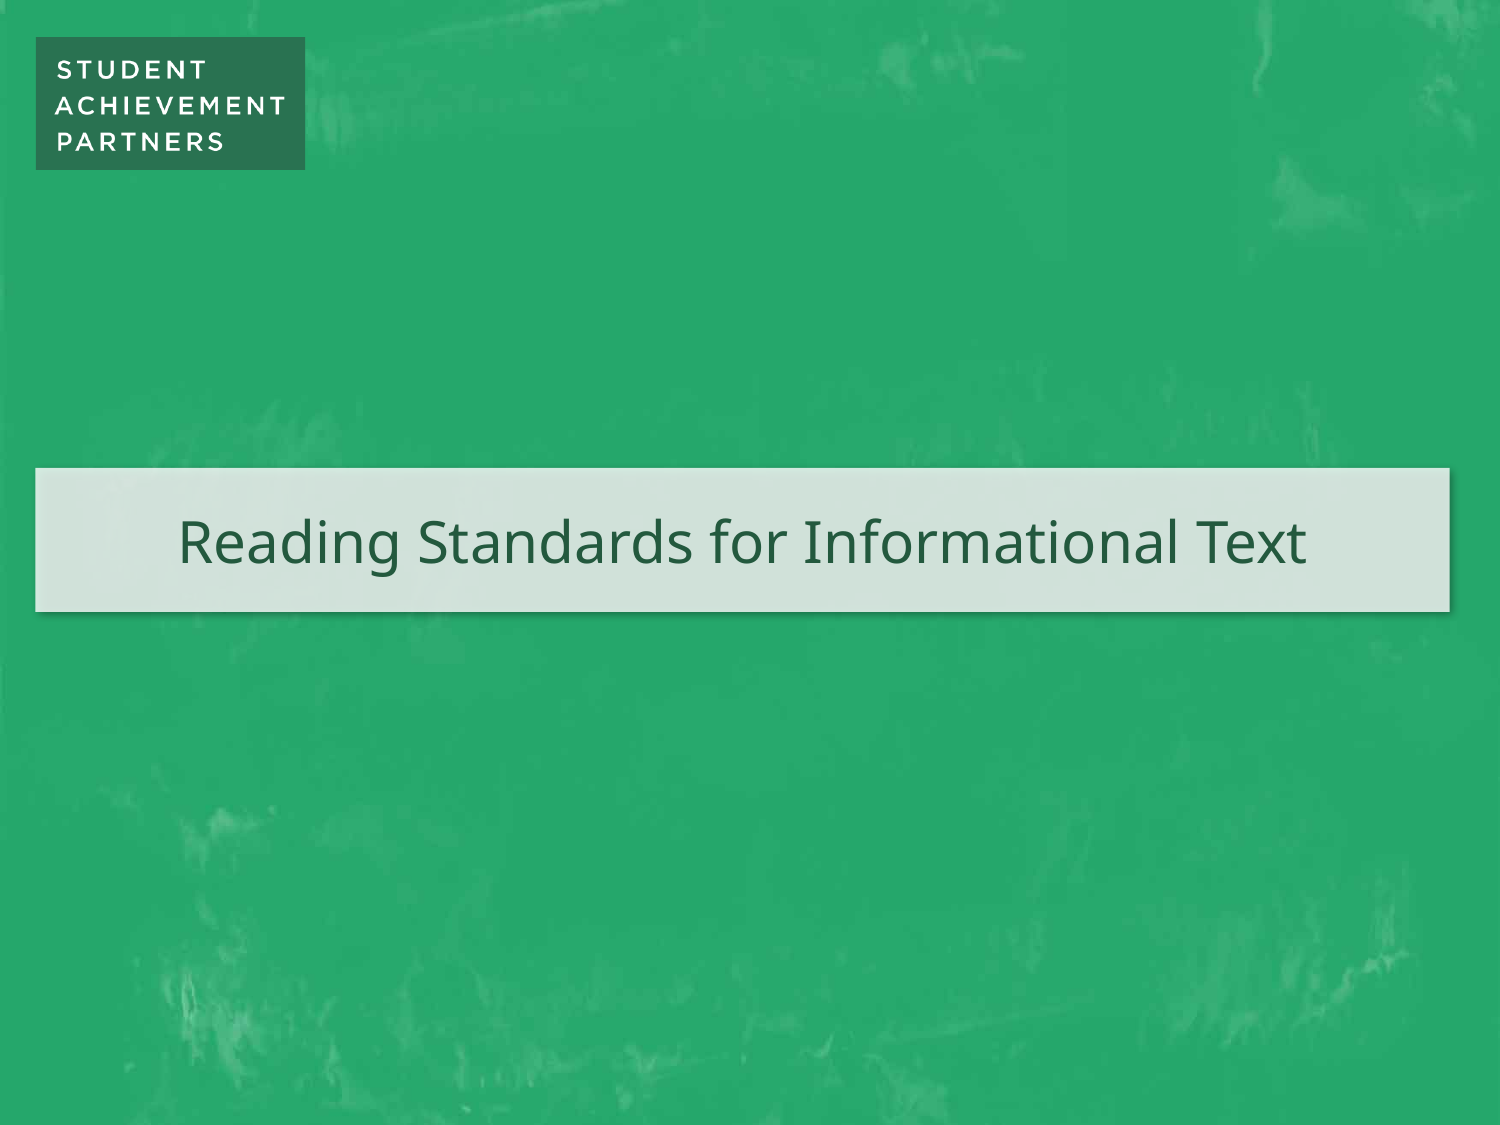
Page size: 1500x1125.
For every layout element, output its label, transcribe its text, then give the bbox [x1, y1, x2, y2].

title Reading Standards for Informational Text [35, 468, 1450, 612]
picture [0, 0, 1500, 1125]
